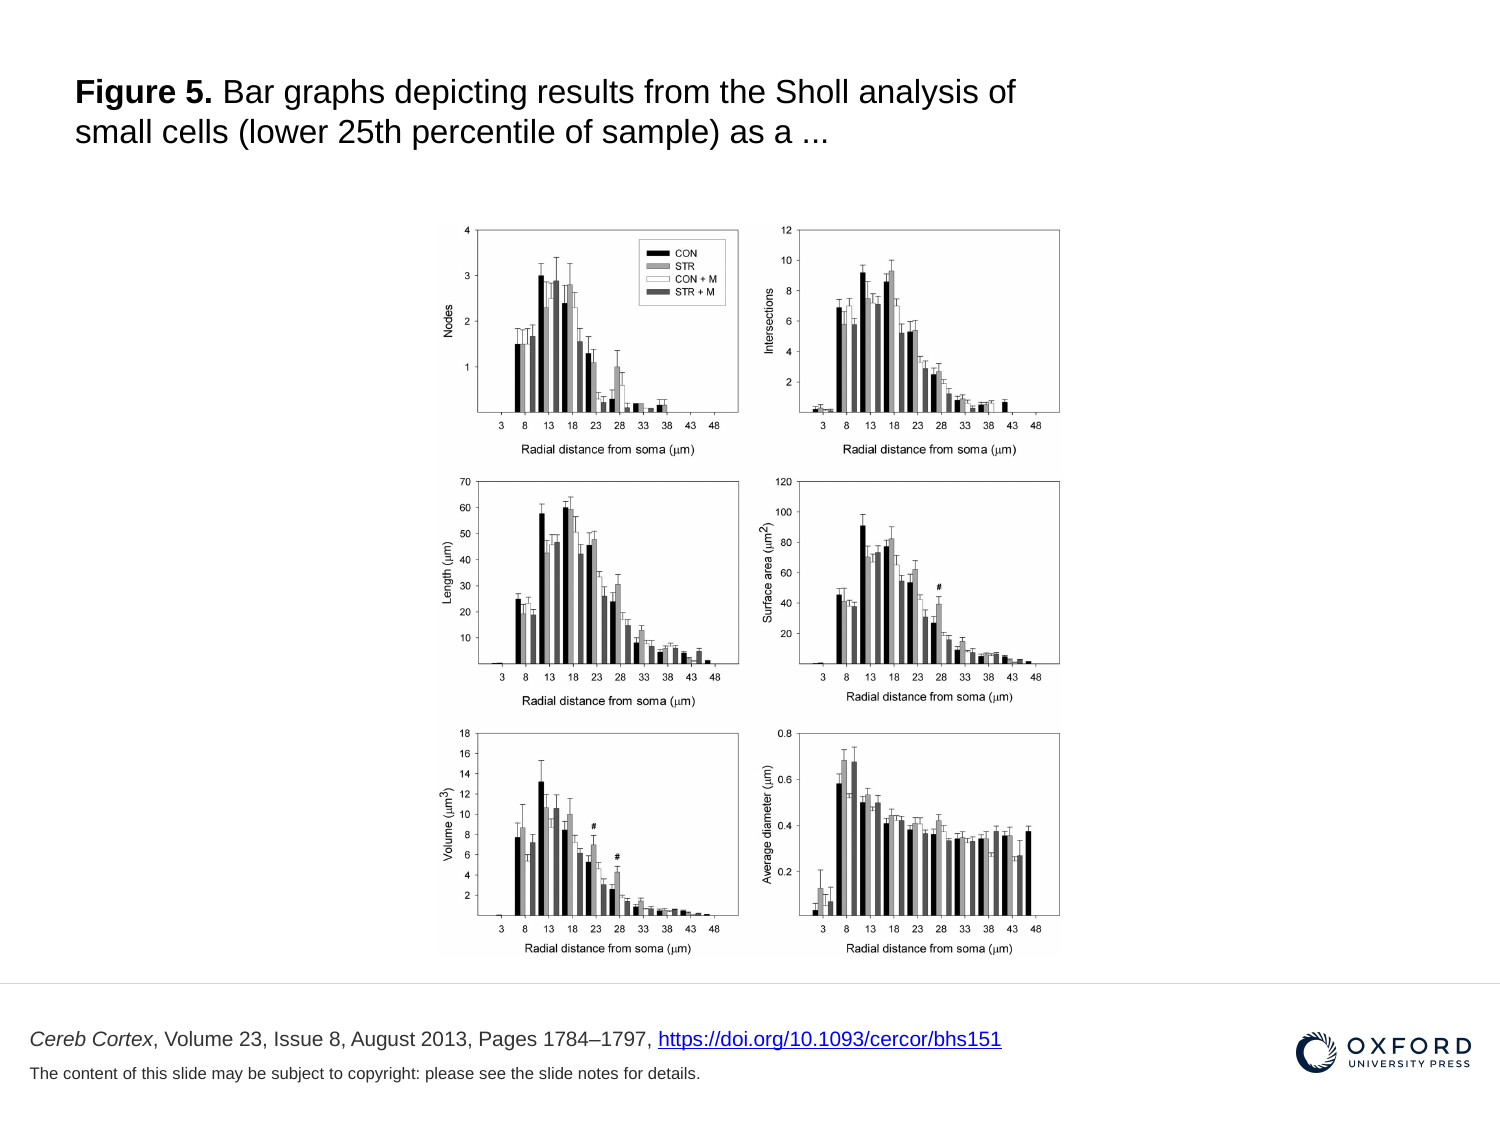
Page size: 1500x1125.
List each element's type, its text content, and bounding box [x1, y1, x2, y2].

picture [437, 224, 1062, 957]
title Figure 5. Bar graphs depicting results from the Sholl analysis of small cells (lower 25th percentile of sample) as a ... [75, 69, 1078, 171]
picture [1296, 1032, 1471, 1073]
footer Cereb Cortex, Volume 23, Issue 8, August 2013, Pages 1784–1797, https://doi.org/10.1093/cercor/bhs151 The content of this slide may be subject to copyright: please see the slide notes for details. [0, 983, 1260, 1125]
